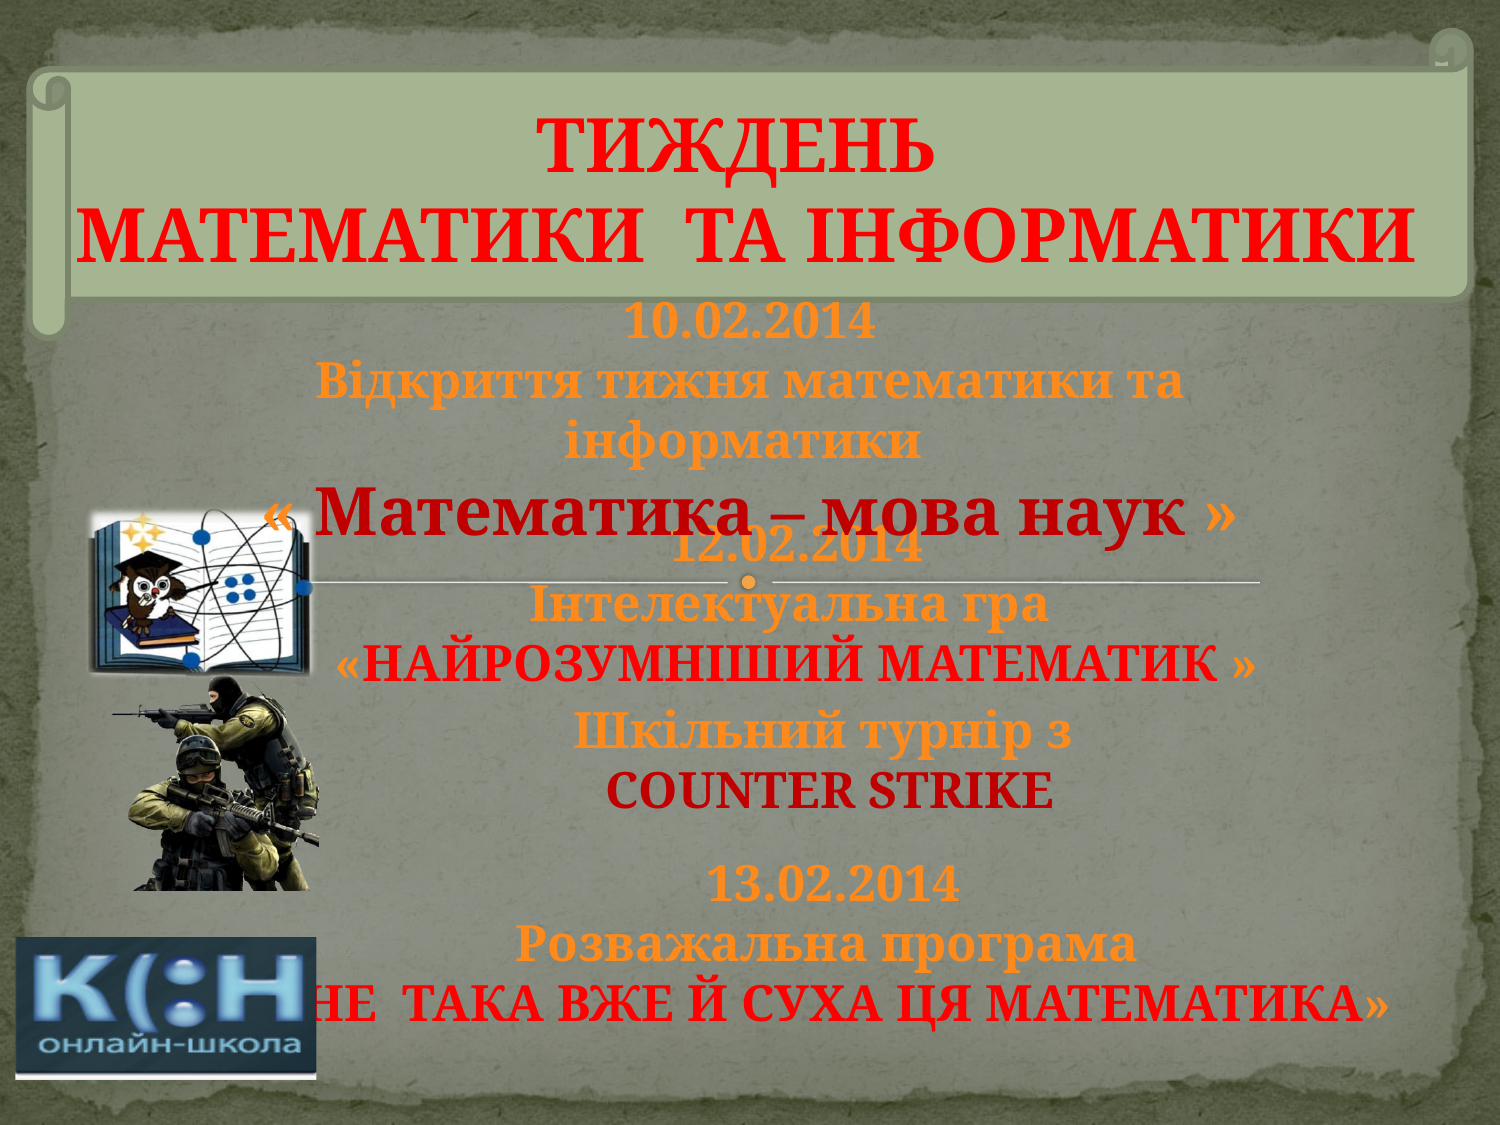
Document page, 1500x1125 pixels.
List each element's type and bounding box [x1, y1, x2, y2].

text_box [19, 34, 1468, 1077]
